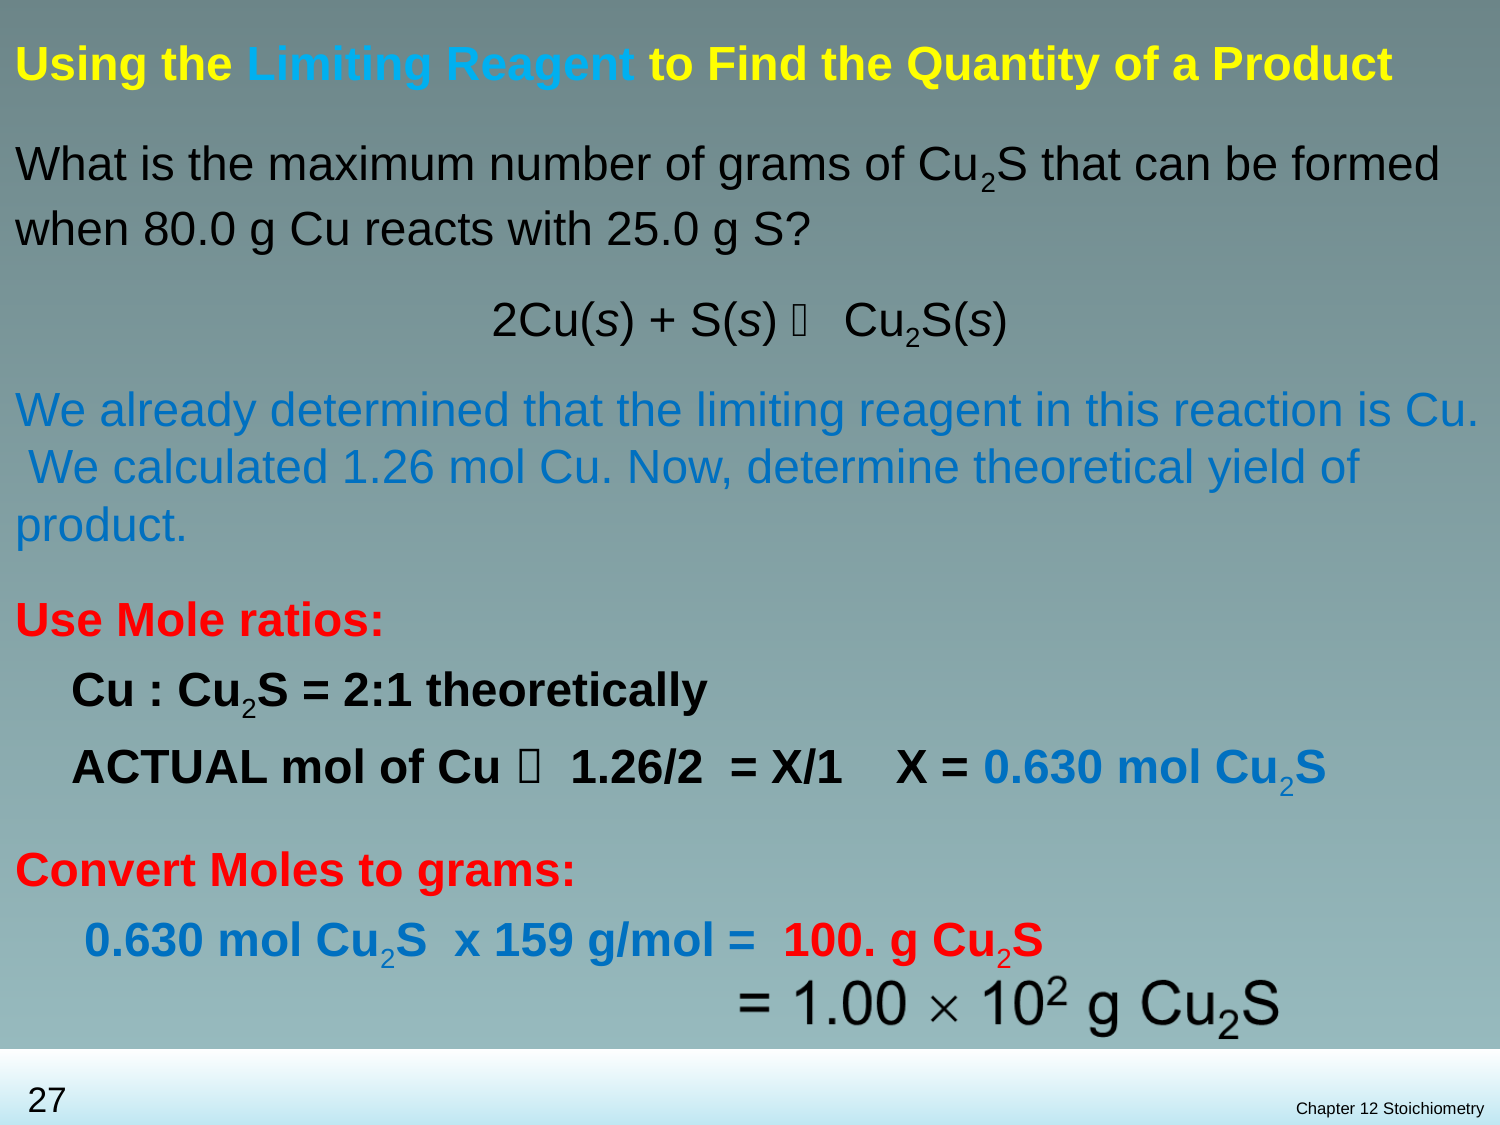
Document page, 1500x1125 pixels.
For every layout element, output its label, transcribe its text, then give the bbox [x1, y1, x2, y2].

text_box Using the Limiting Reagent to Find the Quantity of a Product [0, 24, 1500, 98]
list What is the maximum number of grams of Cu2S that can be formed when 80.0 g Cu reacts with 25.0 g S? 2Cu(s) + S(s)  Cu2S(s) We already determined that the limiting reagent in this reaction is Cu. We calculated 1.26 mol Cu. Now, determine theoretical yield of product. Use Mole ratios: Cu : Cu2S = 2:1 theoretically ACTUAL mol of Cu  1.26/2 = X/1 X = 0.630 mol Cu2S Convert Moles to grams: 0.630 mol Cu2S x 159 g/mol = 100. g Cu2S [0, 125, 1500, 975]
footer Chapter 12 Stoichiometry [1237, 1087, 1500, 1125]
picture [699, 945, 1330, 1076]
